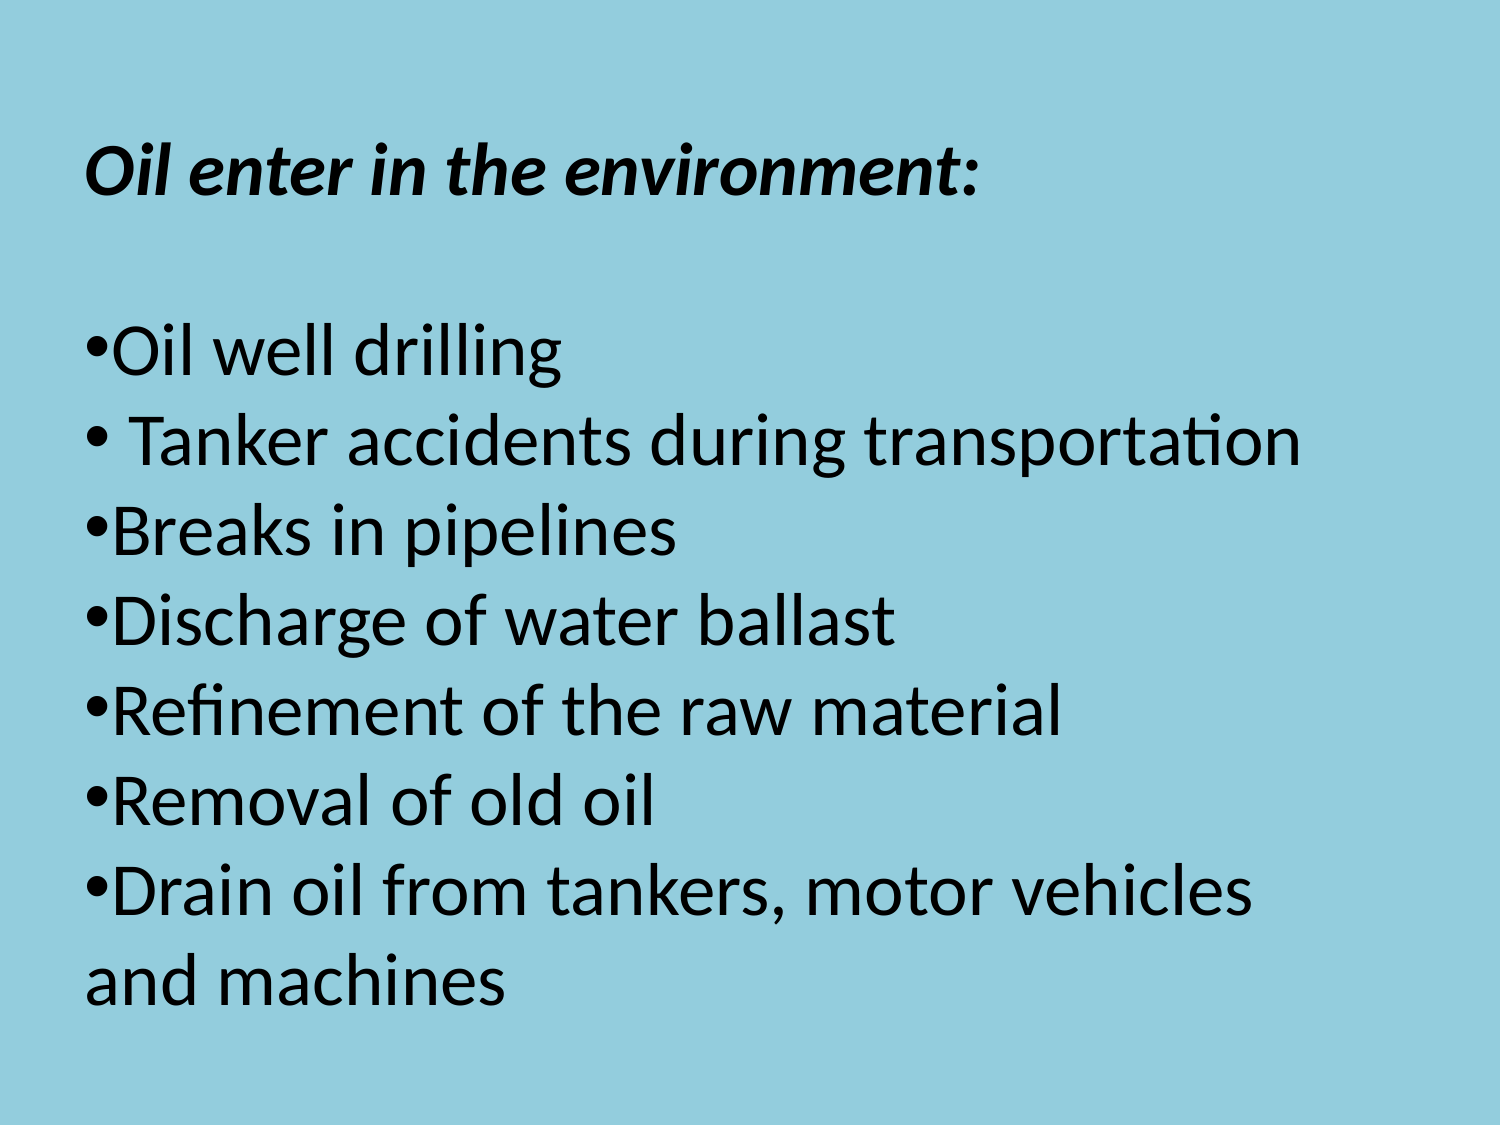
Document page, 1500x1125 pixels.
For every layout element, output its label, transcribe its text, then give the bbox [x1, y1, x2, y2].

text_box Oil enter in the environment: Oil well drilling Tanker accidents during transportation Breaks in pipelines Discharge of water ballast Refinement of the raw material Removal of old oil Drain oil from tankers, motor vehicles and machines [70, 23, 1372, 1125]
